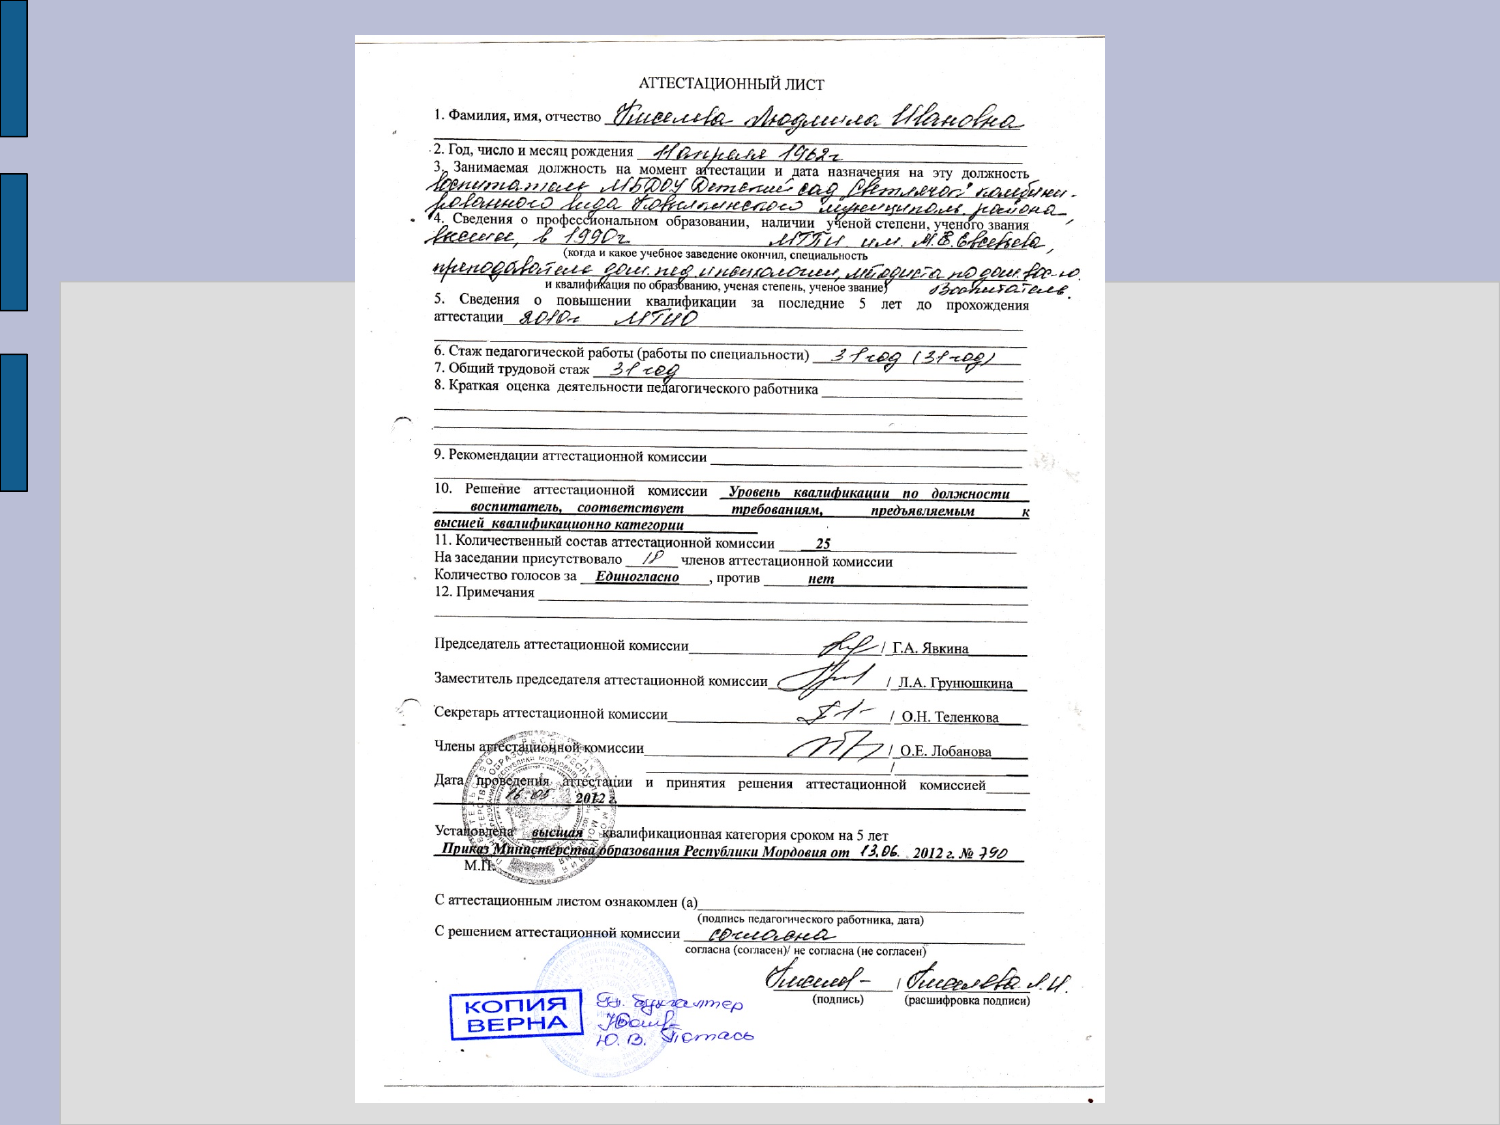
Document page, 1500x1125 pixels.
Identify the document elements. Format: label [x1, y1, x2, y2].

picture [354, 34, 1106, 1104]
